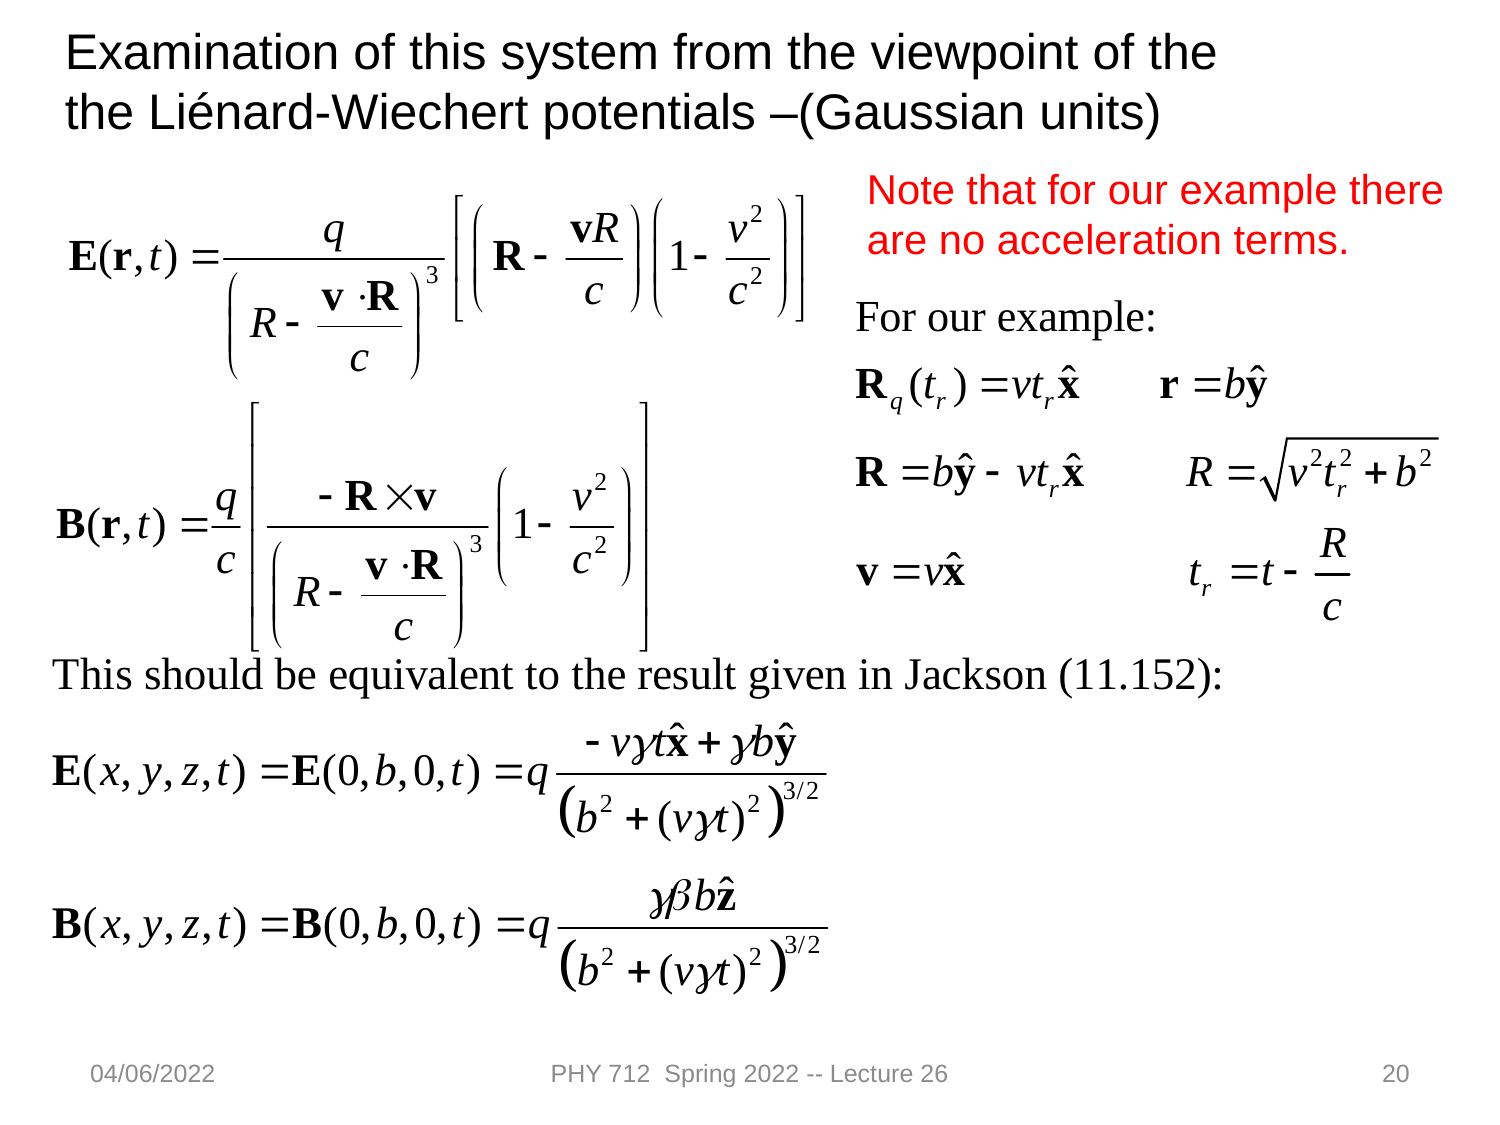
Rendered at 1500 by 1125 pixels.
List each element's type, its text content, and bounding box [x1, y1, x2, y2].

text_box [45, 649, 1228, 1015]
slide_number 20 [1074, 1042, 1425, 1103]
text_box Note that for our example there are no acceleration terms. [852, 155, 1500, 270]
text_box Examination of this system from the viewpoint of the the Liénard-Wiechert potentials –(Gaussian units) [49, 12, 1463, 148]
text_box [848, 290, 1494, 631]
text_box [49, 187, 821, 648]
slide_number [75, 1042, 425, 1103]
footer PHY 712 Spring 2022 -- Lecture 26 [512, 1042, 988, 1103]
